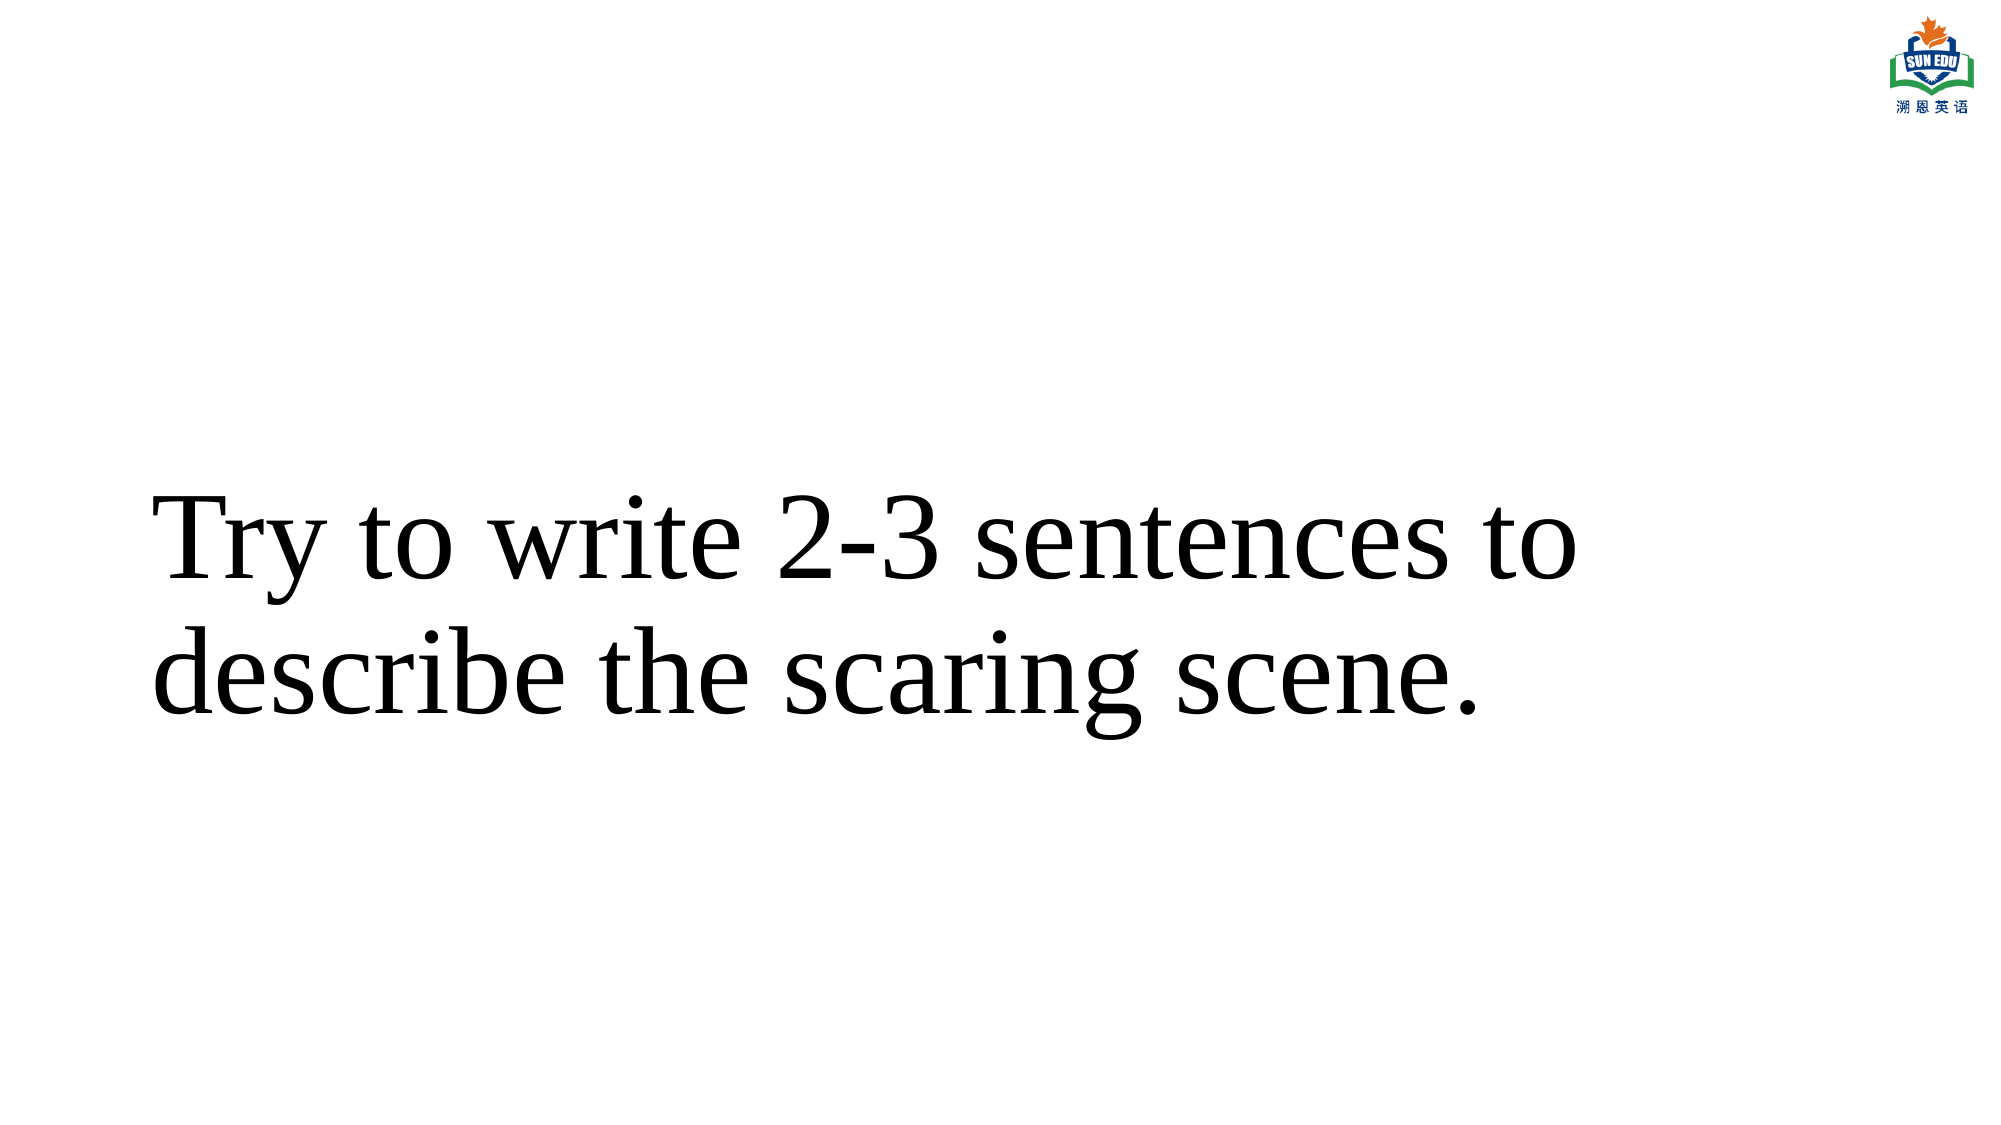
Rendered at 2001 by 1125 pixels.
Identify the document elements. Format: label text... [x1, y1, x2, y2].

title Try to write 2-3 sentences to describe the scaring scene. [136, 280, 1862, 749]
picture [1882, 13, 1983, 119]
